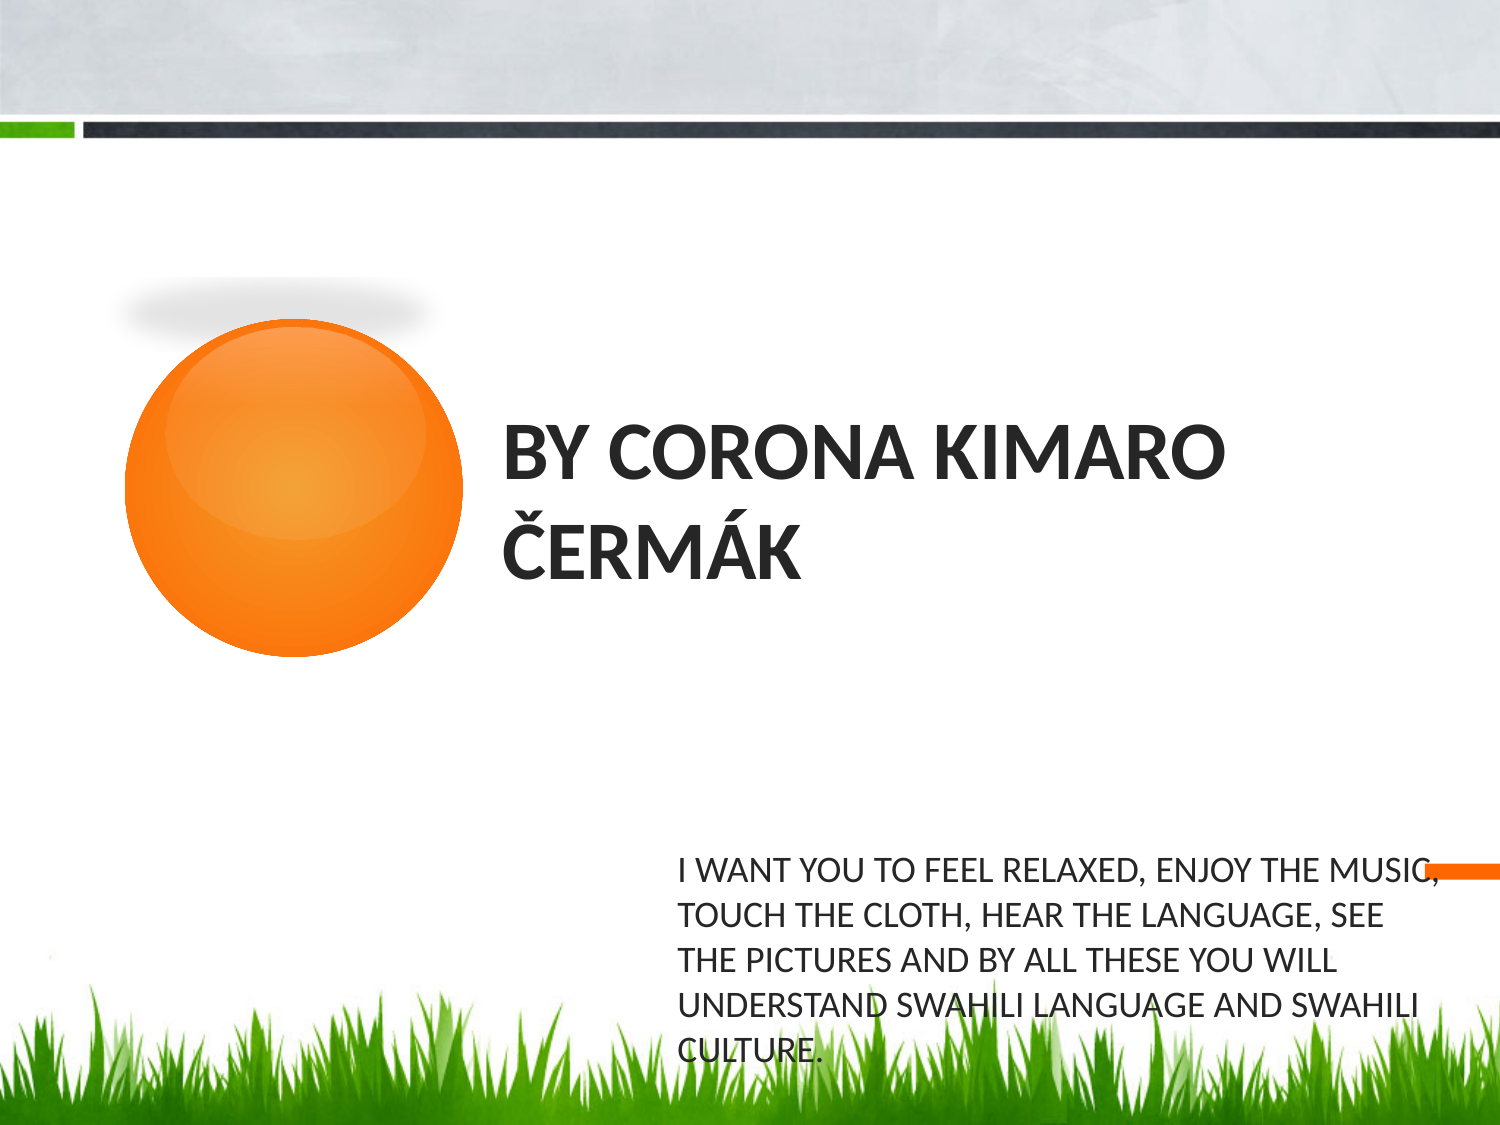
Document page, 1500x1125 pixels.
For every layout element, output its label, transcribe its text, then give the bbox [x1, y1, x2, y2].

text_box I WANT YOU TO FEEL RELAXED, ENJOY THE MUSIC, TOUCH THE CLOTH, HEAR THE LANGUAGE, SEE THE PICTURES AND BY ALL THESE YOU WILL UNDERSTAND SWAHILI LANGUAGE AND SWAHILI CULTURE. [662, 837, 1463, 1078]
picture [0, 0, 1500, 1125]
title BY CORONA KIMARO ČERMÁK [487, 287, 1450, 775]
